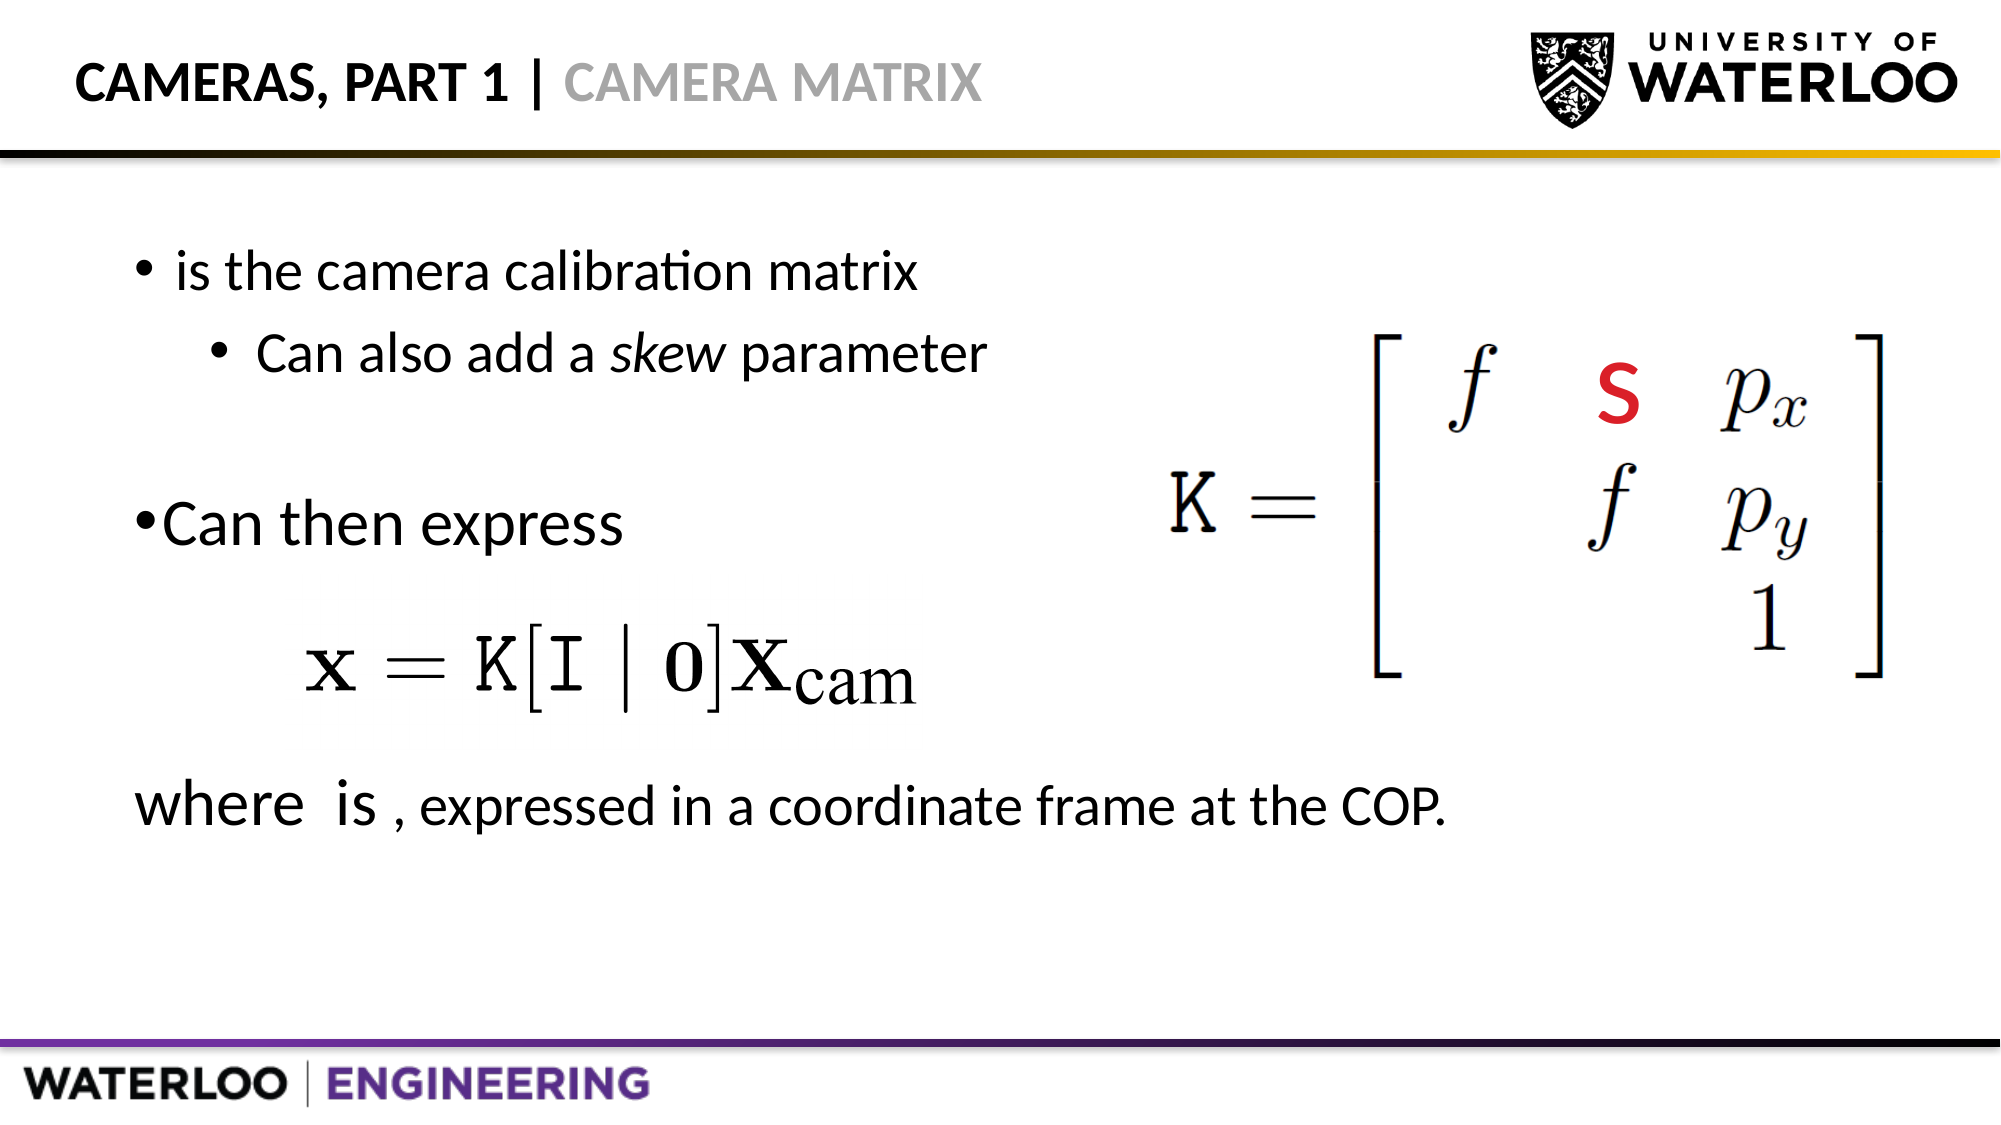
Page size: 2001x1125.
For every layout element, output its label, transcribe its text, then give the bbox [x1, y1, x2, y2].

title Cameras, Part 1 | Camera Matrix [60, 7, 1060, 150]
picture [1124, 291, 1937, 717]
picture [285, 574, 923, 750]
picture [7, 1046, 659, 1111]
picture [1448, 0, 2001, 199]
